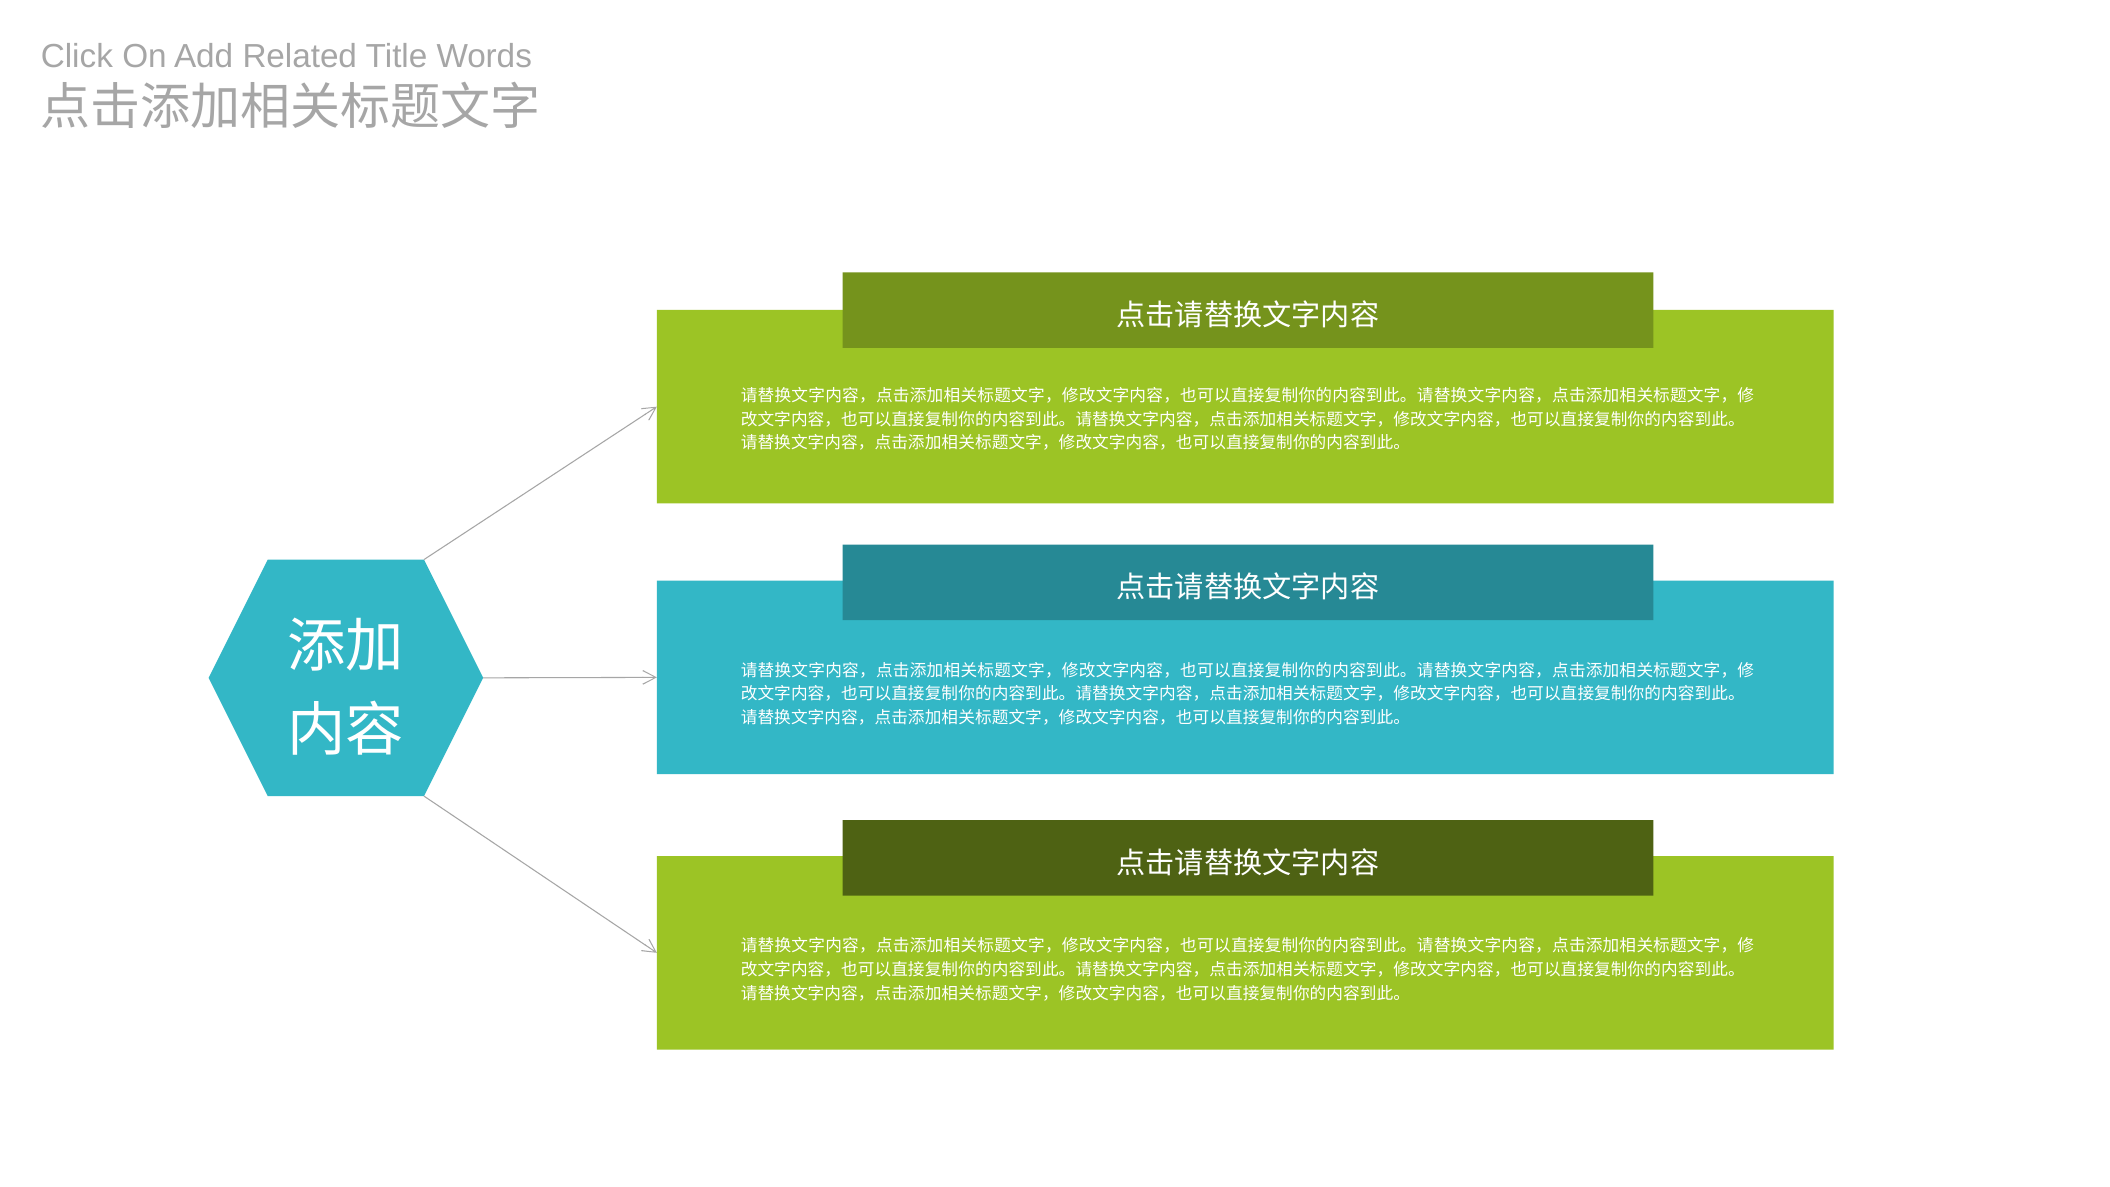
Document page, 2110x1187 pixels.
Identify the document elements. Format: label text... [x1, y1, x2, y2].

text_box 点击请替换文字内容 [842, 544, 1654, 621]
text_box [423, 796, 657, 953]
text_box [656, 309, 1835, 504]
text_box [656, 855, 1835, 1051]
text_box 点击请替换文字内容 [842, 271, 1654, 349]
text_box 点击请替换文字内容 [842, 819, 1654, 897]
text_box [656, 580, 1835, 775]
text_box 请替换文字内容，点击添加相关标题文字，修改文字内容，也可以直接复制你的内容到此。请替换文字内容，点击添加相关标题文字，修改文字内容，也可以直接复制你的内容到此。请替换文字内容，点击添加相关标题文字，修改文字内容，也可以直接复制你的内容到此。 请替换文字内容，点击添加相关标题文字，修改文字内容，也可以直接复制你的内容到此。 [724, 647, 1772, 735]
text_box 添加内容 [207, 558, 484, 798]
text_box 请替换文字内容，点击添加相关标题文字，修改文字内容，也可以直接复制你的内容到此。请替换文字内容，点击添加相关标题文字，修改文字内容，也可以直接复制你的内容到此。请替换文字内容，点击添加相关标题文字，修改文字内容，也可以直接复制你的内容到此。 请替换文字内容，点击添加相关标题文字，修改文字内容，也可以直接复制你的内容到此。 [724, 922, 1772, 1011]
text_box 请替换文字内容，点击添加相关标题文字，修改文字内容，也可以直接复制你的内容到此。请替换文字内容，点击添加相关标题文字，修改文字内容，也可以直接复制你的内容到此。请替换文字内容，点击添加相关标题文字，修改文字内容，也可以直接复制你的内容到此。 请替换文字内容，点击添加相关标题文字，修改文字内容，也可以直接复制你的内容到此。 [724, 372, 1772, 461]
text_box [423, 406, 657, 560]
text_box Click On Add Related Title Words 点击添加相关标题文字 [26, 27, 584, 142]
